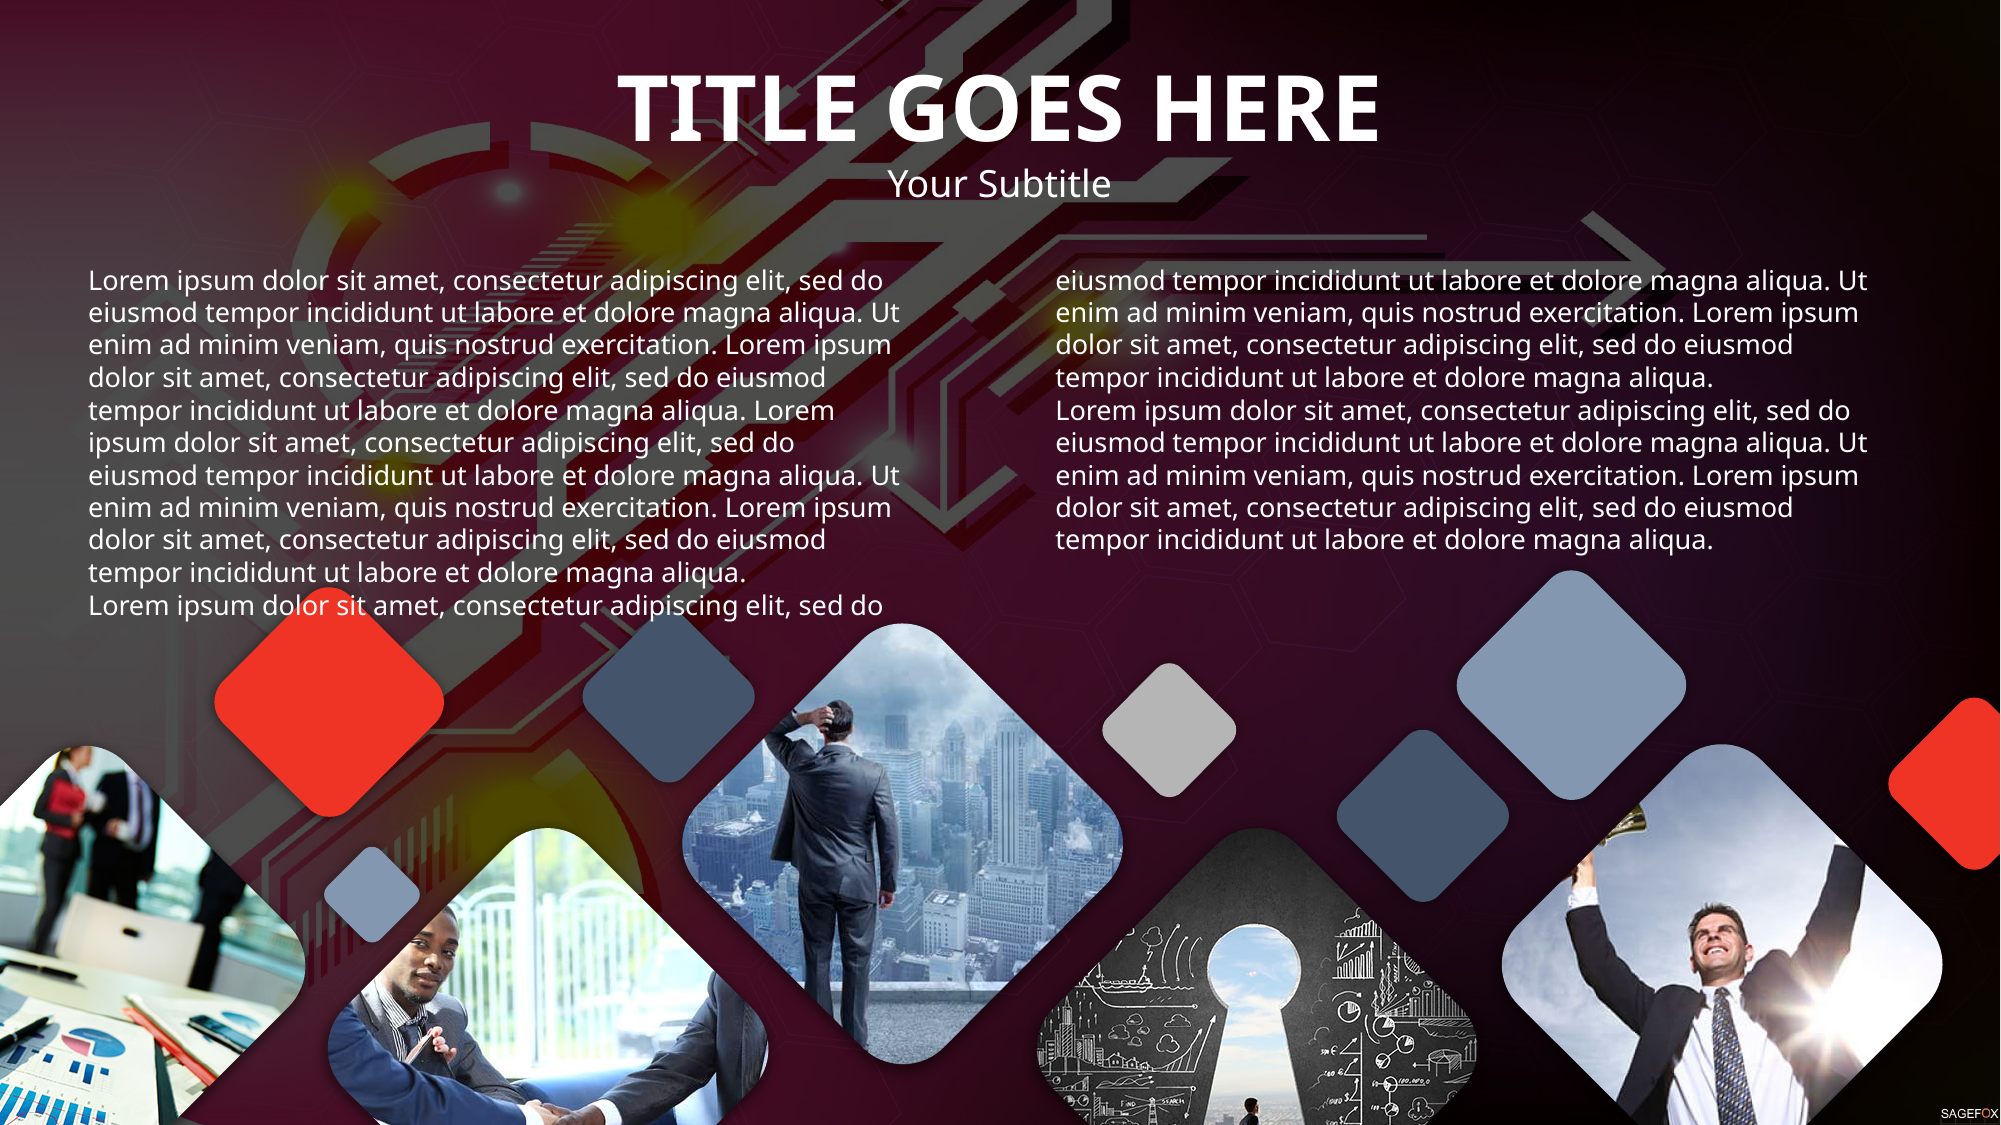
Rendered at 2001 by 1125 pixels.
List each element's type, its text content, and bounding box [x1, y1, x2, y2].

text_box [326, 827, 770, 1125]
text_box [1101, 662, 1238, 799]
text_box TITLE GOES HERE Your Subtitle [548, 42, 1452, 212]
text_box [1887, 696, 2000, 871]
text_box Lorem ipsum dolor sit amet, consectetur adipiscing elit, sed do eiusmod tempor incididunt ut labore et dolore magna aliqua. Ut enim ad minim veniam, quis nostrud exercitation. Lorem ipsum dolor sit amet, consectetur adipiscing elit, sed do eiusmod tempor incididunt ut labore et dolore magna aliqua. Lorem ipsum dolor sit amet, consectetur adipiscing elit, sed do eiusmod tempor incididunt ut labore et dolore magna aliqua. Ut enim ad minim veniam, quis nostrud exercitation. Lorem ipsum dolor sit amet, consectetur adipiscing elit, sed do eiusmod tempor incididunt ut labore et dolore magna aliqua. Lorem ipsum dolor sit amet, consectetur adipiscing elit, sed do eiusmod tempor incididunt ut labore et dolore magna aliqua. Ut enim ad minim veniam, quis nostrud exercitation. Lorem ipsum dolor sit amet, consectetur adipiscing elit, sed do eiusmod tempor incididunt ut labore et dolore magna aliqua. Lorem ipsum dolor sit amet, consectetur adipiscing elit, sed do eiusmod tempor incididunt ut labore et dolore magna aliqua. Ut enim ad minim veniam, quis nostrud exercitation. Lorem ipsum dolor sit amet, consectetur adipiscing elit, sed do eiusmod tempor incididunt ut labore et dolore magna aliqua. [73, 255, 1888, 643]
text_box [1455, 643, 1688, 801]
text_box [1335, 728, 1510, 903]
text_box [0, 744, 307, 1125]
text_box [1035, 827, 1479, 1125]
text_box [1500, 743, 1944, 1125]
text_box [213, 643, 445, 818]
text_box [323, 845, 421, 944]
picture [0, 0, 2001, 1125]
text_box [681, 643, 1125, 1066]
text_box [581, 643, 756, 784]
